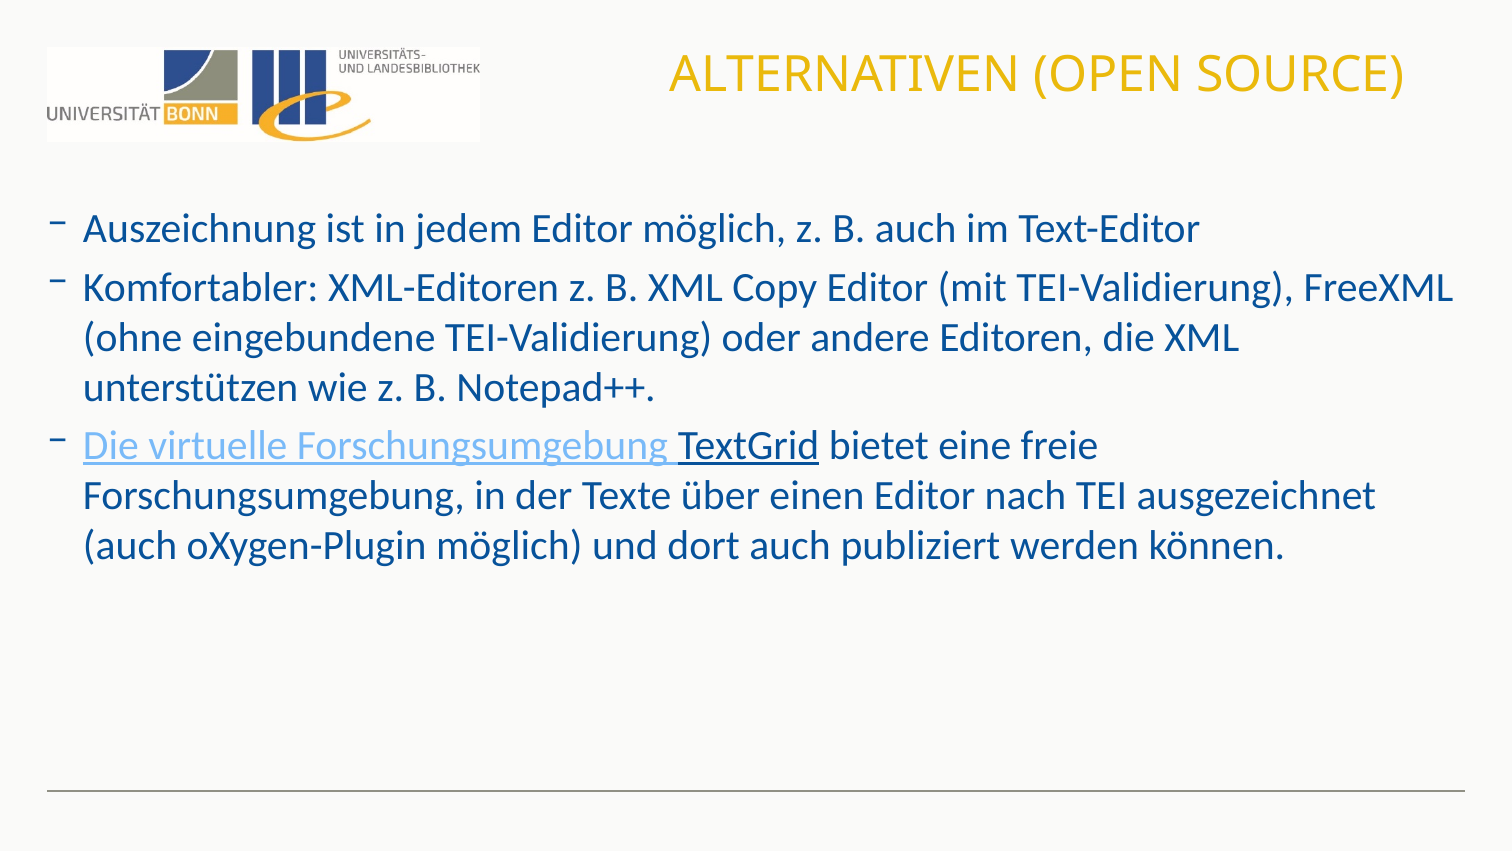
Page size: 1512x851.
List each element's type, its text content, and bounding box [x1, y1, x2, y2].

picture [47, 47, 480, 142]
list Auszeichnung ist in jedem Editor möglich, z. B. auch im Text-Editor Komfortabler: XML-Editoren z. B. XML Copy Editor (mit TEI-Validierung), FreeXML (ohne eingebundene TEI-Validierung) oder andere Editoren, die XML unterstützen wie z. B. Notepad++. Die virtuelle Forschungsumgebung TextGrid bietet eine freie Forschungsumgebung, in der Texte über einen Editor nach TEI ausgezeichnet (auch oXygen-Plugin möglich) und dort auch publiziert werden können. [47, 200, 1465, 745]
title Alternativen (Open Source) [658, 47, 1465, 154]
